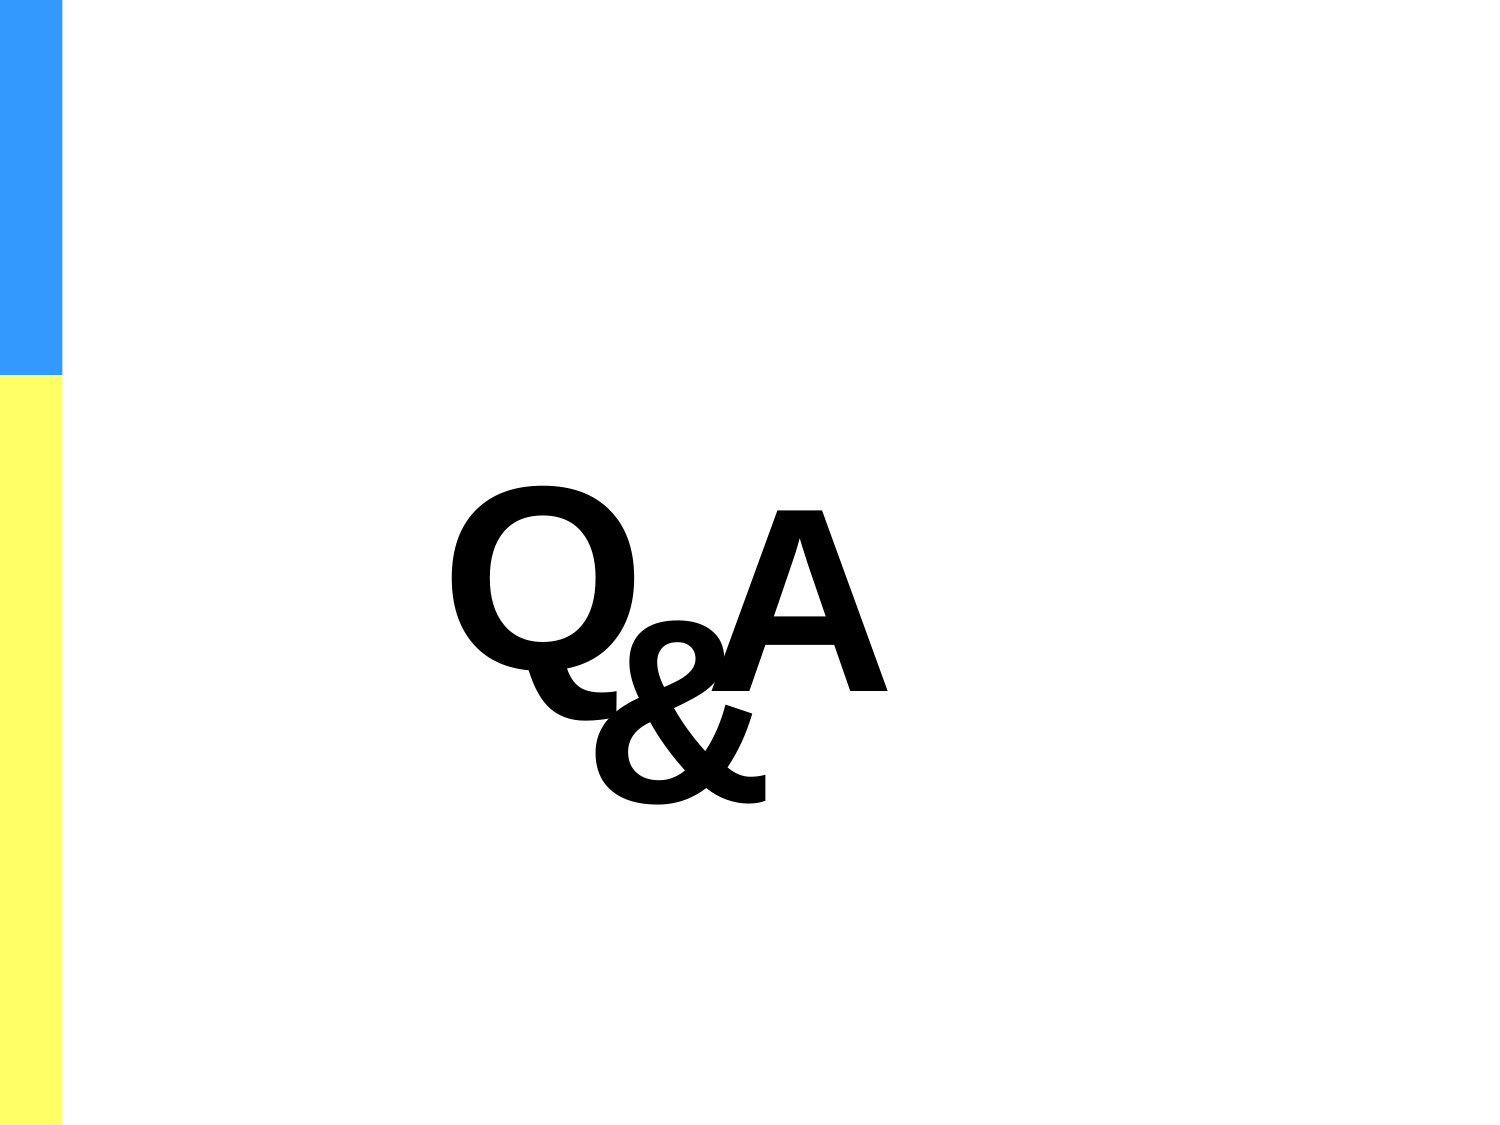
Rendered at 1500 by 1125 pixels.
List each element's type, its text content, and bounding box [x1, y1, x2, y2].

text_box & [569, 532, 789, 862]
text_box A [691, 421, 911, 752]
text_box Q [426, 399, 661, 730]
